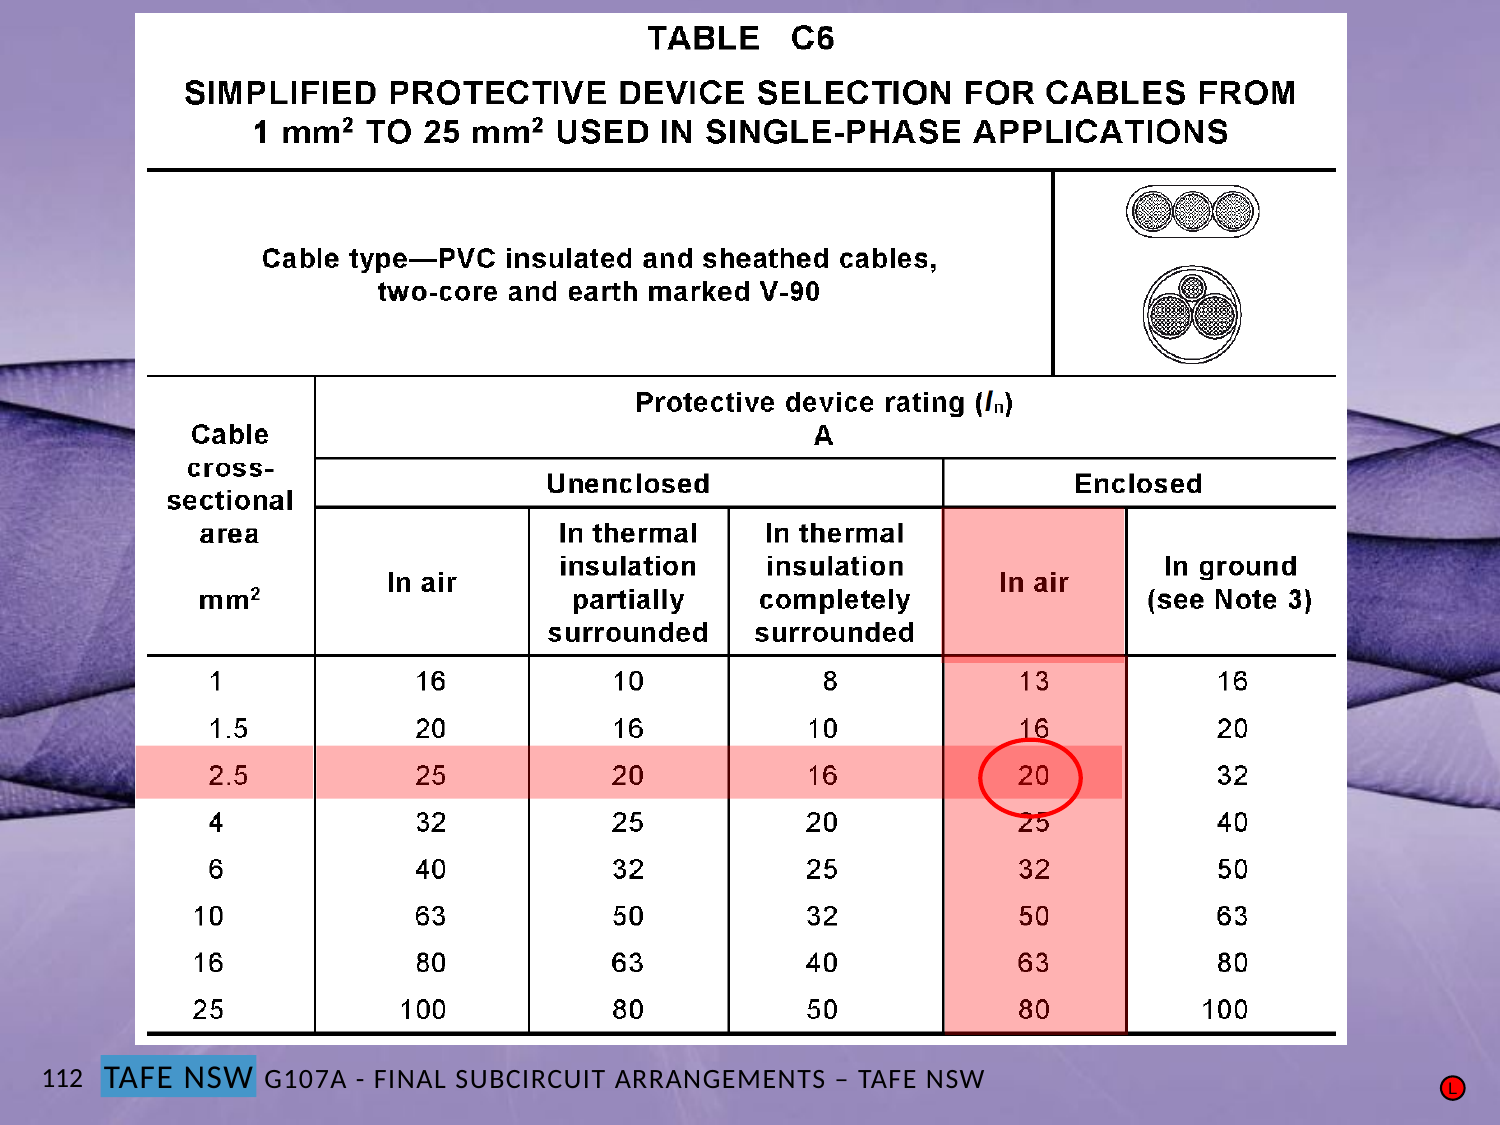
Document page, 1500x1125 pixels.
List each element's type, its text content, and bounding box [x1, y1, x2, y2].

text_box L [1440, 1076, 1465, 1100]
picture [0, 0, 1500, 1125]
slide_number 112 [41, 1058, 116, 1094]
